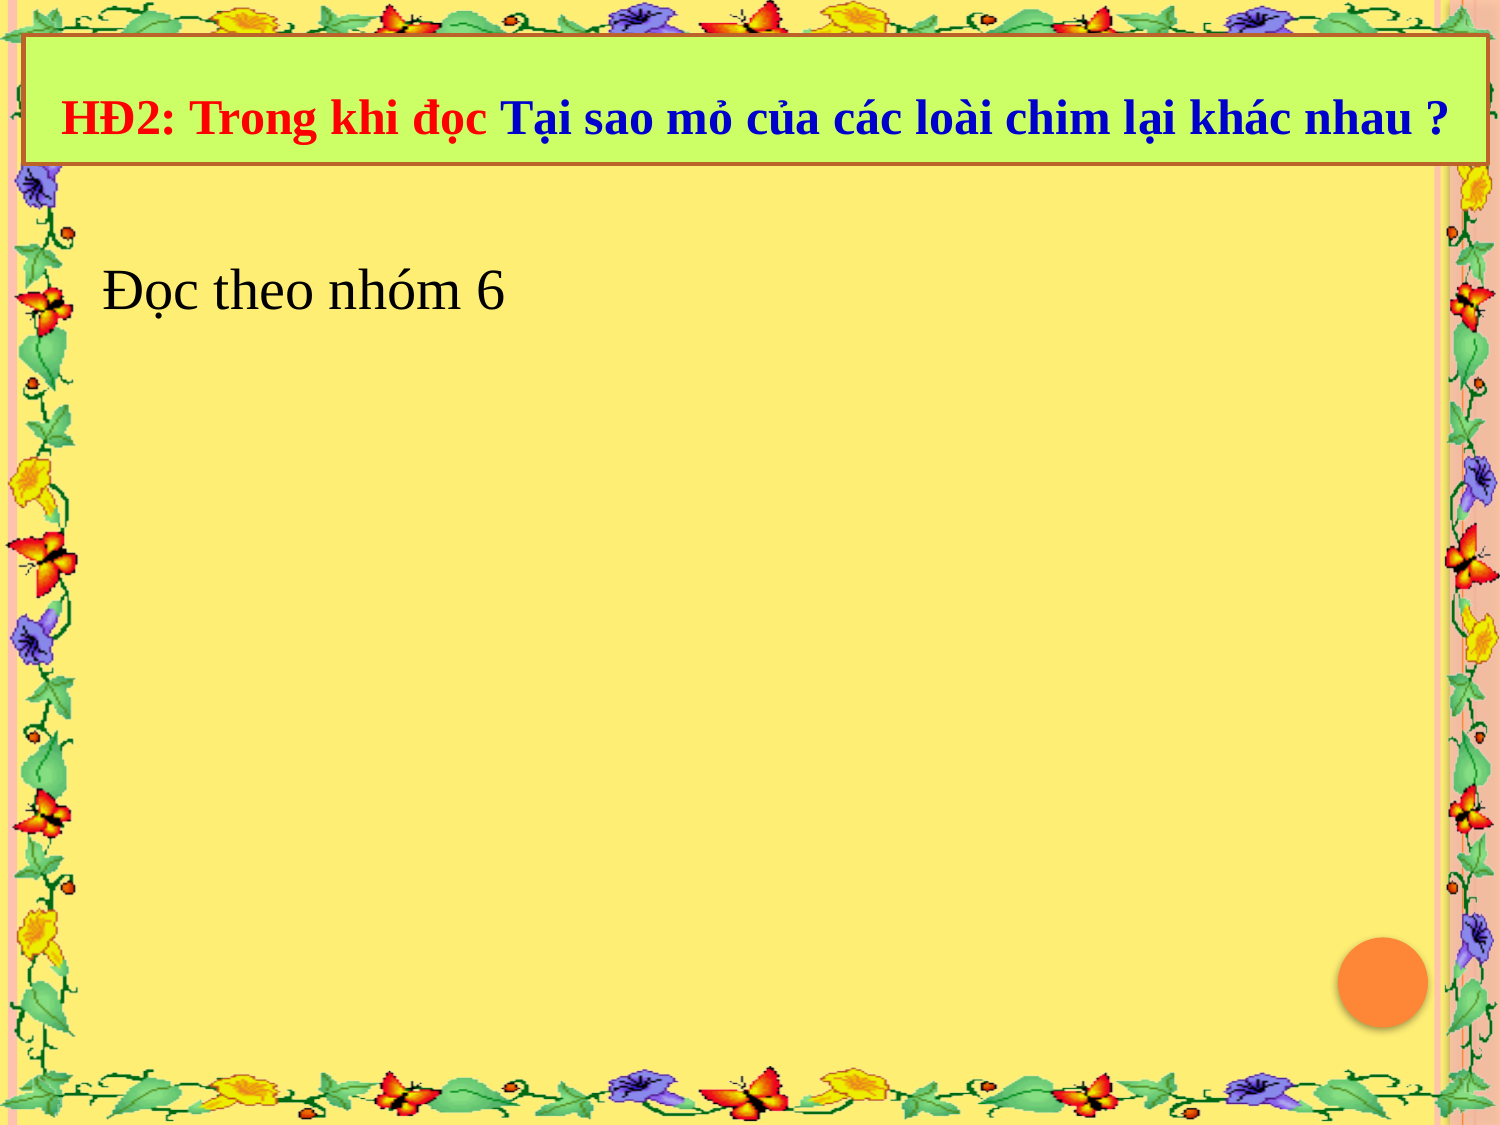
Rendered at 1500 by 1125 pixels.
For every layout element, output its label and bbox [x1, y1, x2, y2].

text_box [0, 0, 1500, 1125]
